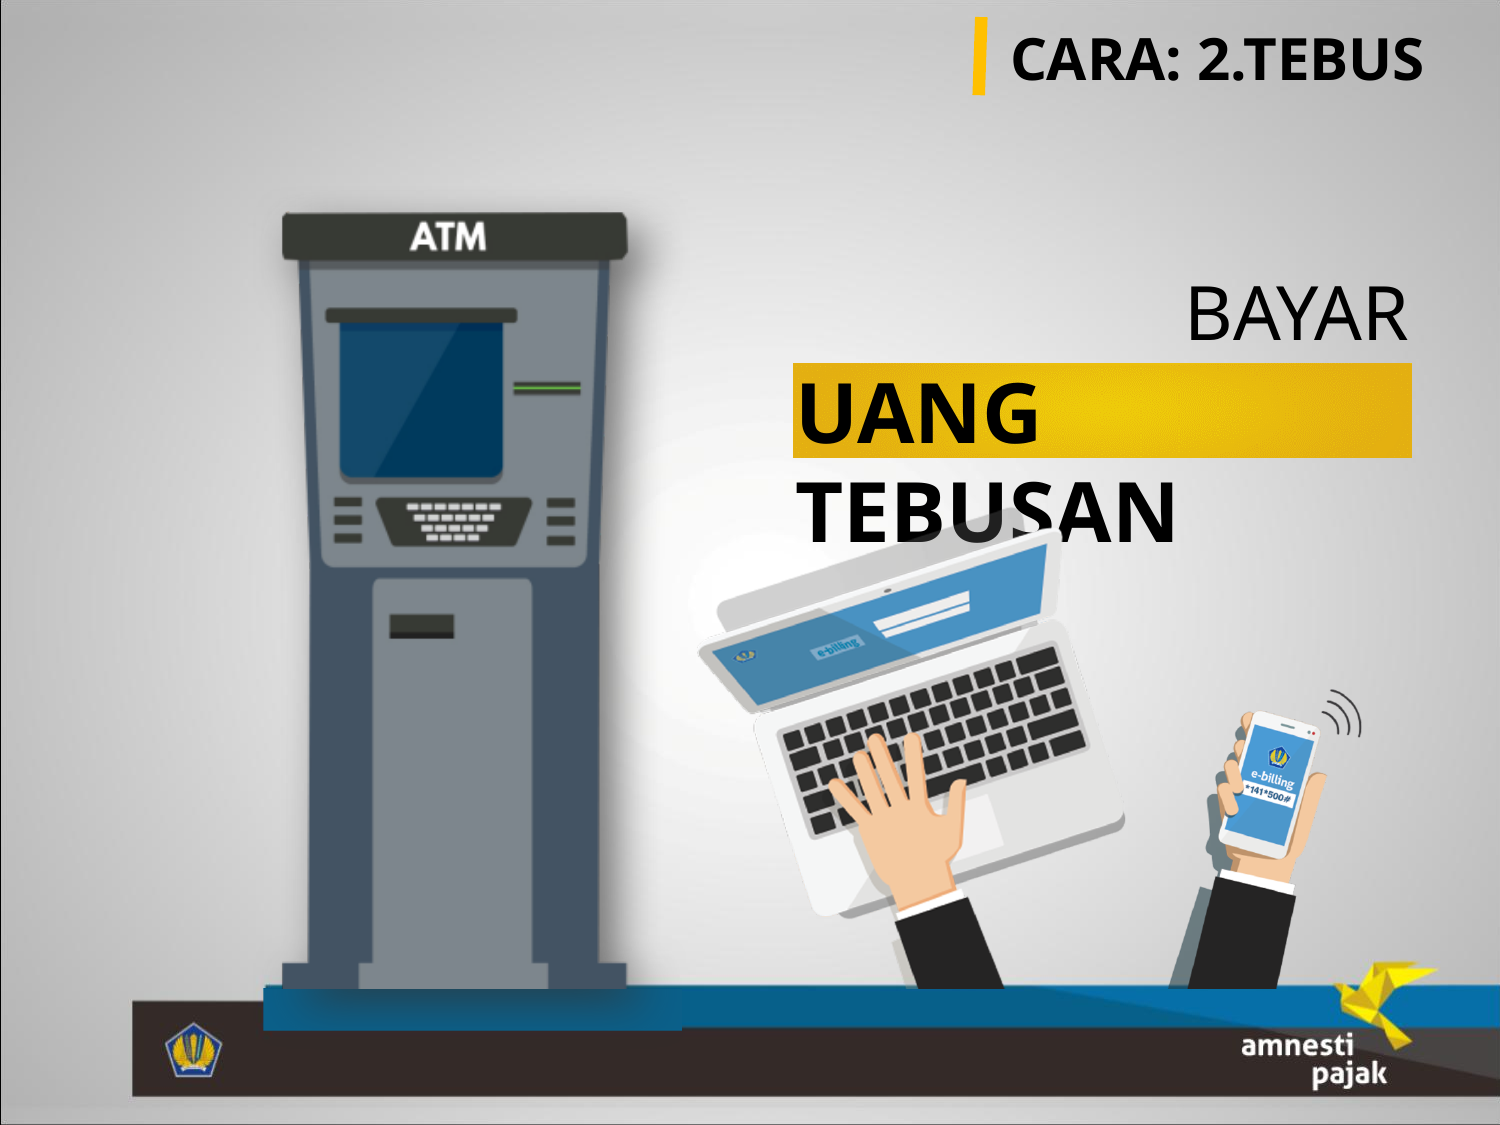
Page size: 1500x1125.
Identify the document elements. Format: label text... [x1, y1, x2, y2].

picture [793, 363, 1412, 458]
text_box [978, 17, 982, 96]
text_box CARA: 2.TEBUS [995, 16, 1500, 107]
text_box UANG TEBUSAN [780, 352, 1443, 567]
picture [0, 0, 1500, 1125]
text_box BAYAR [1169, 258, 1500, 363]
